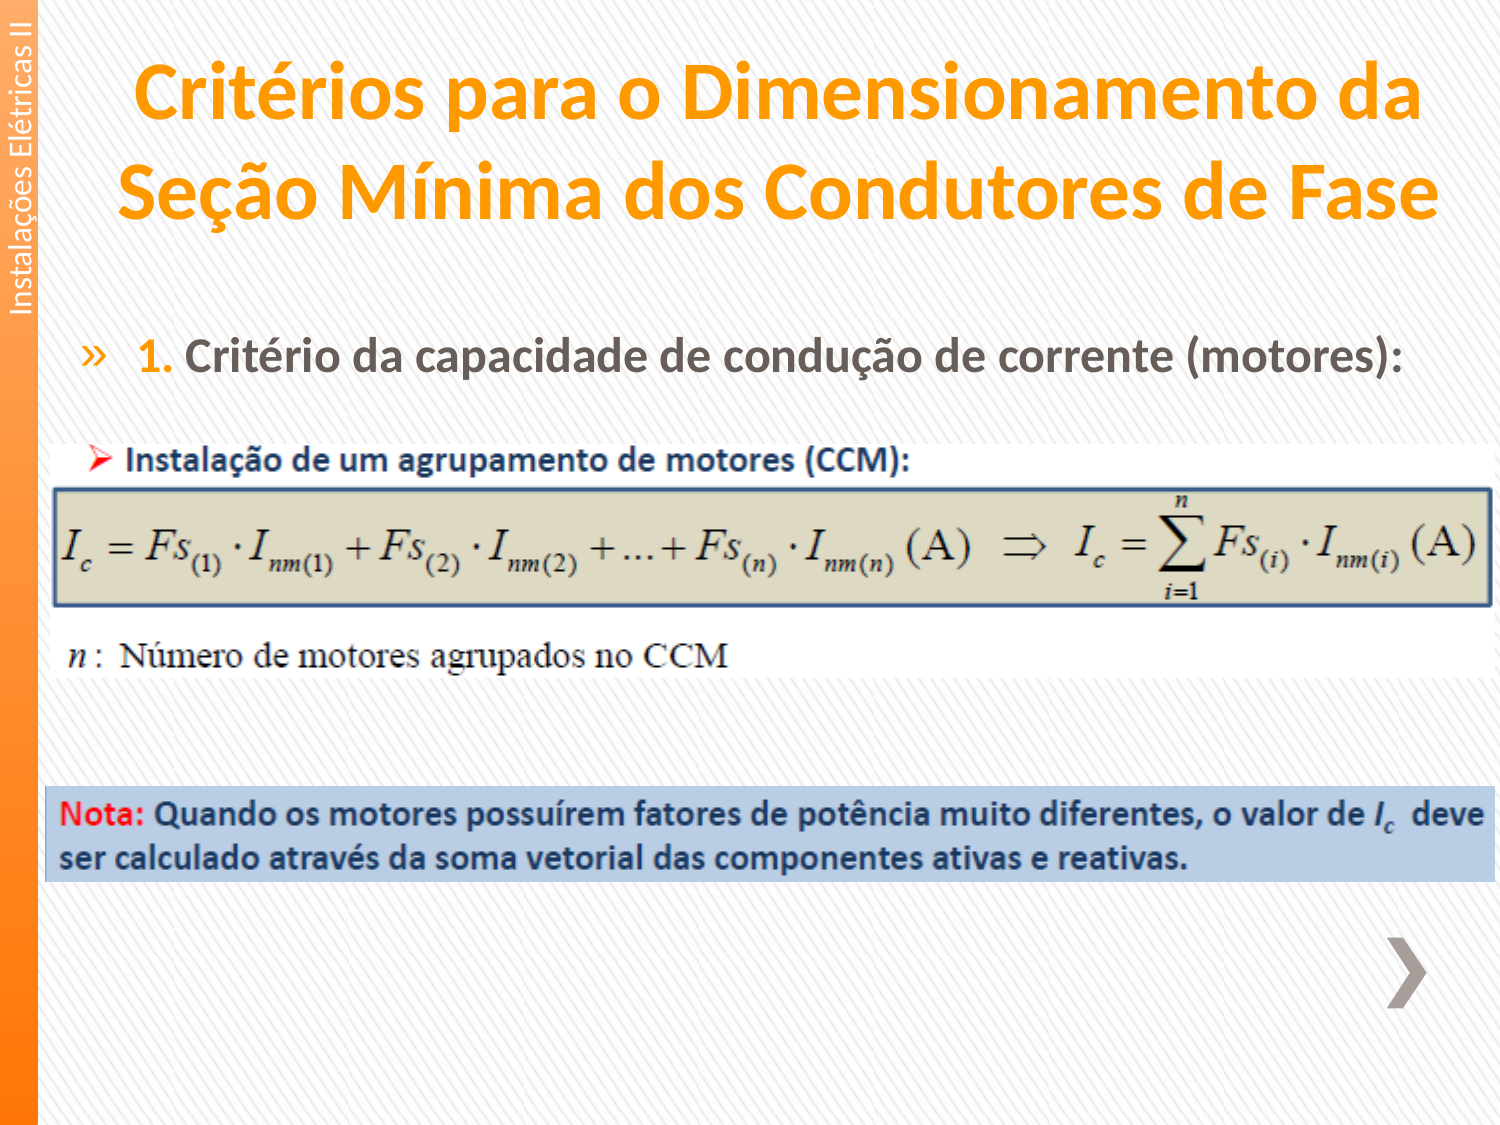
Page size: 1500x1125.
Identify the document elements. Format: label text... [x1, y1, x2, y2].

text_box Instalações Elétricas II [0, 6, 46, 332]
picture [45, 786, 1495, 882]
list 1. Critério da capacidade de condução de corrente (motores): [64, 314, 1459, 421]
text_box Critérios para o Dimensionamento da Seção Mínima dos Condutores de Fase [76, 125, 1483, 244]
picture [50, 444, 1495, 678]
